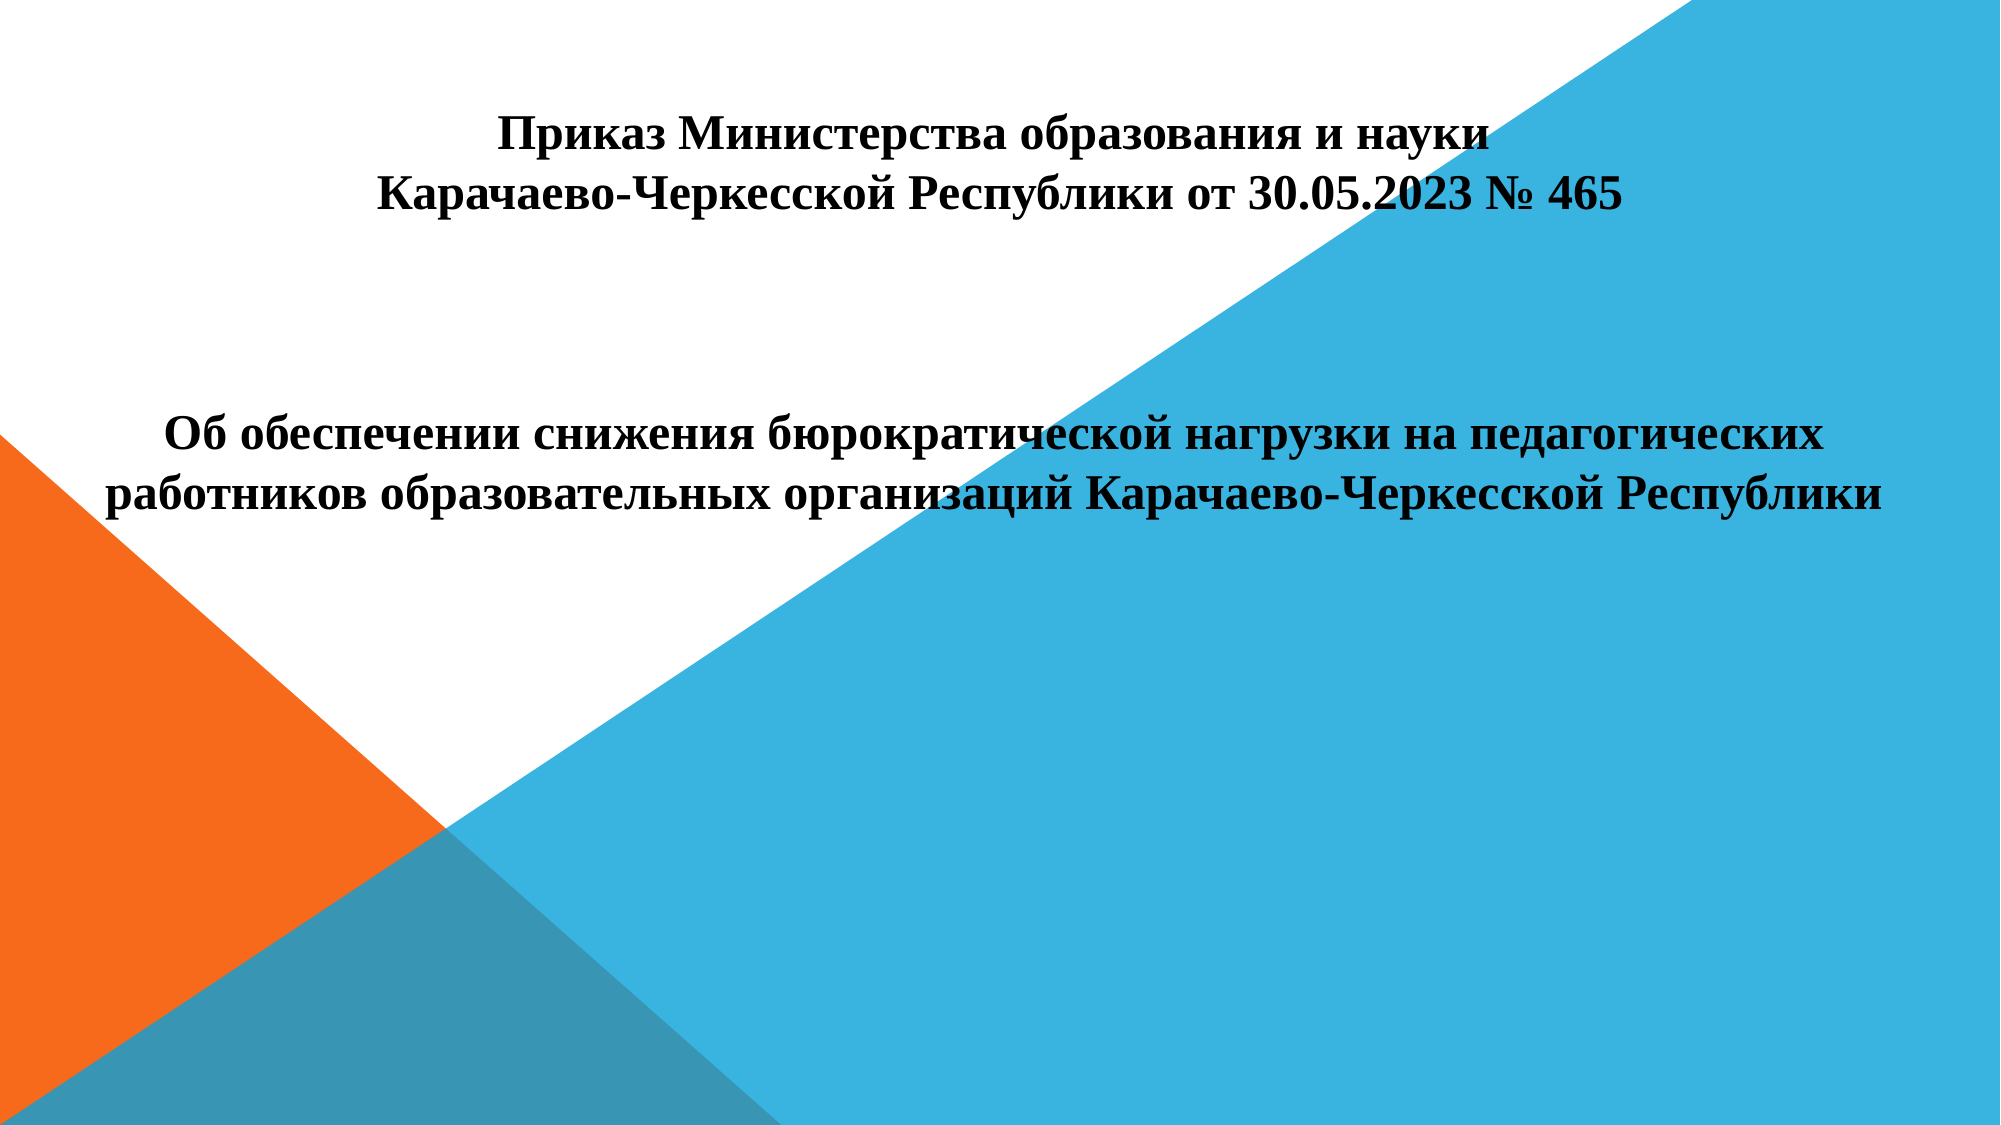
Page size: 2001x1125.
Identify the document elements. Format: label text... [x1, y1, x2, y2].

title Приказ Министерства образования и науки Карачаево-Черкесской Республики от 30.05.2023 № 465 Об обеспечении снижения бюрократической нагрузки на педагогических работников образовательных организаций Карачаево-Черкесской Республики [0, 9, 2000, 1125]
